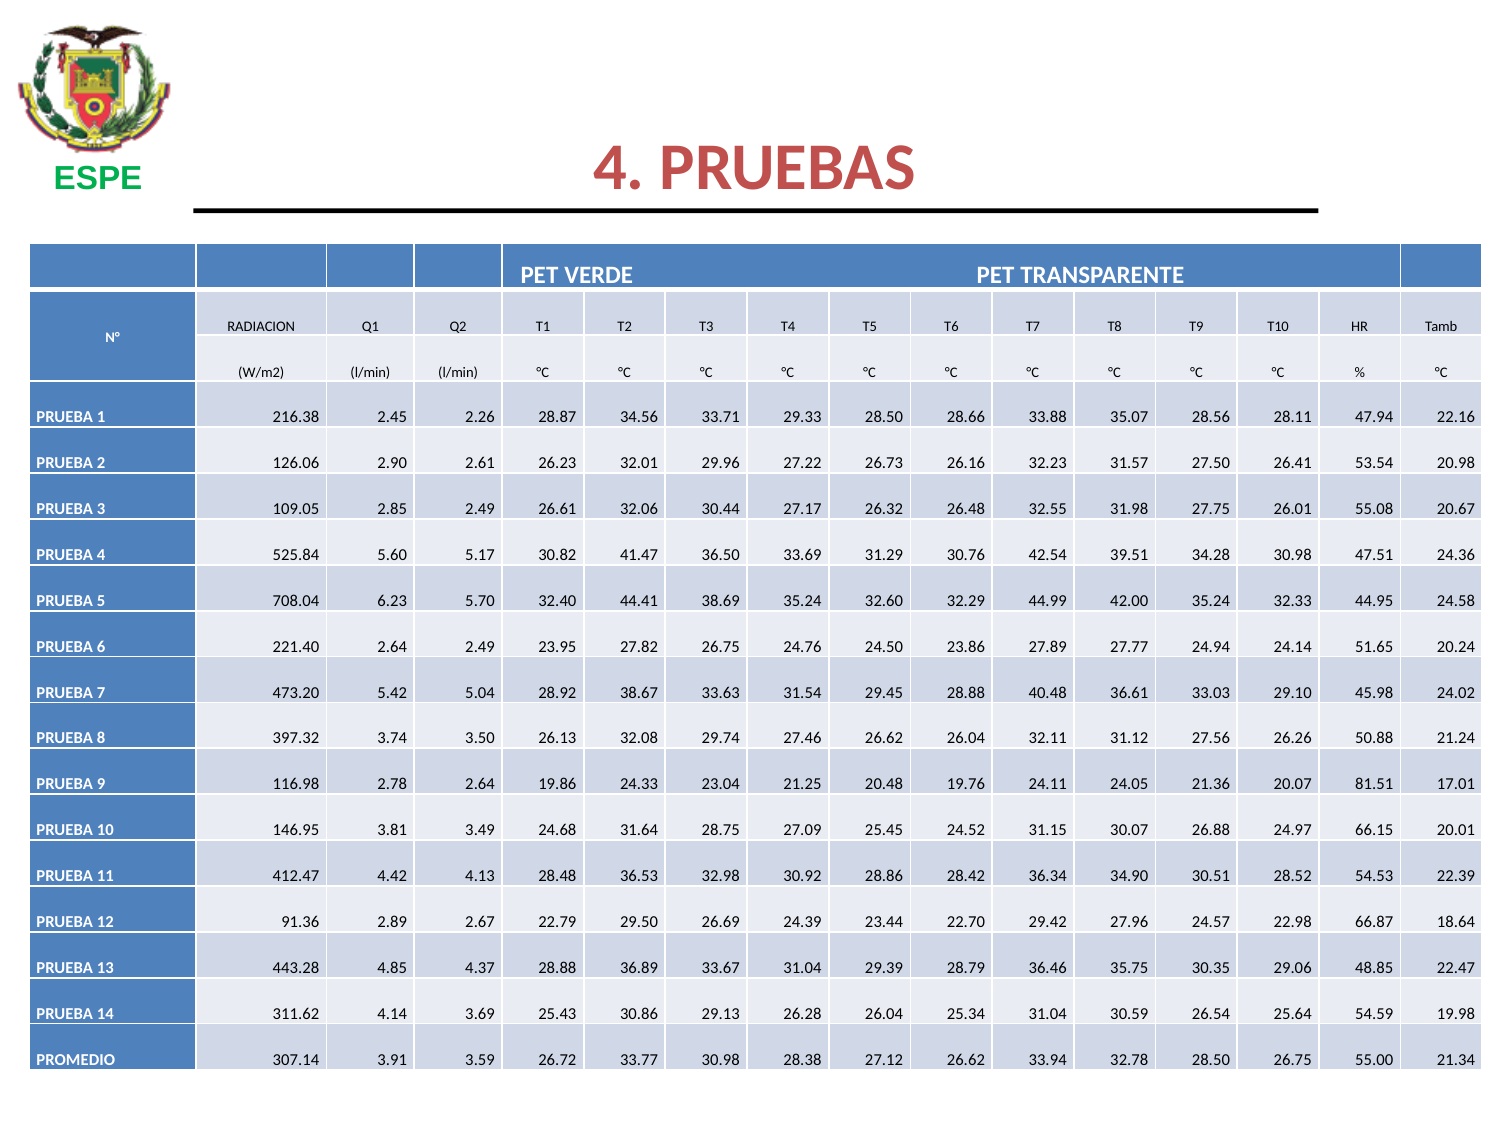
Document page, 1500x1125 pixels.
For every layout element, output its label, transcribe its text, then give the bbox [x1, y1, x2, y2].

table_cell 23.04 [666, 749, 746, 793]
table_cell % [1320, 336, 1400, 380]
table_cell 20.24 [1401, 612, 1481, 656]
table_cell 24.39 [748, 887, 828, 931]
table_cell PRUEBA 8 [30, 703, 195, 747]
table_cell 221.40 [197, 612, 326, 656]
table_cell 50.88 [1320, 703, 1400, 747]
table_cell 216.38 [197, 382, 326, 426]
table_cell 44.99 [993, 566, 1073, 610]
table_cell 30.35 [1156, 933, 1236, 977]
table_cell PRUEBA 11 [30, 841, 195, 885]
table_cell 33.71 [666, 382, 746, 426]
table_cell 33.77 [585, 1024, 664, 1069]
table_cell 26.72 [503, 1024, 583, 1069]
table_cell 5.17 [415, 520, 501, 564]
table_cell 2.64 [415, 749, 501, 793]
table_cell 27.89 [993, 612, 1073, 656]
table_cell °C [830, 336, 910, 380]
text_box ESPE [29, 169, 167, 204]
table_cell 27.09 [748, 795, 828, 839]
table_cell 32.29 [911, 566, 991, 610]
table_cell 53.54 [1320, 428, 1400, 472]
table_header [327, 244, 413, 287]
table_cell 31.04 [748, 933, 828, 977]
table_cell 33.88 [993, 382, 1073, 426]
table_cell 109.05 [197, 474, 326, 518]
table_cell 30.98 [1238, 520, 1318, 564]
table_cell 24.97 [1238, 795, 1318, 839]
table_header [415, 244, 501, 287]
table_cell 45.98 [1320, 657, 1400, 702]
table_cell 28.75 [666, 795, 746, 839]
table_cell 28.88 [911, 657, 991, 702]
table_cell 24.05 [1075, 749, 1155, 793]
table_cell 29.96 [666, 428, 746, 472]
table_cell 28.87 [503, 382, 583, 426]
table_cell 29.50 [585, 887, 664, 931]
table_cell 42.54 [993, 520, 1073, 564]
table_cell 27.46 [748, 703, 828, 747]
table_cell (l/min) [327, 336, 413, 380]
table_cell 91.36 [197, 887, 326, 931]
table_cell 26.01 [1238, 474, 1318, 518]
table_cell 26.23 [503, 428, 583, 472]
table_cell 44.41 [585, 566, 664, 610]
table_cell 26.48 [911, 474, 991, 518]
table_cell 28.50 [1156, 1024, 1236, 1069]
table_cell 30.76 [911, 520, 991, 564]
table_cell 21.25 [748, 749, 828, 793]
picture [9, 5, 184, 162]
table_header PET VERDE PET TRANSPARENTE [503, 244, 1400, 287]
table_cell 2.26 [415, 382, 501, 426]
table_cell 32.33 [1238, 566, 1318, 610]
table_cell T6 [911, 292, 991, 334]
table_cell 28.66 [911, 382, 991, 426]
table_cell 32.60 [830, 566, 910, 610]
table_cell 40.48 [993, 657, 1073, 702]
table_header [30, 244, 195, 287]
table_cell T9 [1156, 292, 1236, 334]
table_cell 28.11 [1238, 382, 1318, 426]
table_cell 26.16 [911, 428, 991, 472]
table_cell T1 [503, 292, 583, 334]
table_cell 22.39 [1401, 841, 1481, 885]
table_cell 27.56 [1156, 703, 1236, 747]
table_cell 5.70 [415, 566, 501, 610]
table_cell 31.04 [993, 979, 1073, 1023]
table_cell 28.86 [830, 841, 910, 885]
table_cell 38.67 [585, 657, 664, 702]
table_cell 27.77 [1075, 612, 1155, 656]
table_cell 33.03 [1156, 657, 1236, 702]
table_cell 36.34 [993, 841, 1073, 885]
table_cell 30.51 [1156, 841, 1236, 885]
table_cell 2.61 [415, 428, 501, 472]
table_cell 25.43 [503, 979, 583, 1023]
table_cell 311.62 [197, 979, 326, 1023]
table_cell T2 [585, 292, 664, 334]
table_cell °C [585, 336, 664, 380]
table_cell PRUEBA 2 [30, 428, 195, 472]
table_cell 36.50 [666, 520, 746, 564]
table_cell 4.42 [327, 841, 413, 885]
table_cell 24.52 [911, 795, 991, 839]
table_cell 26.61 [503, 474, 583, 518]
table_cell 2.85 [327, 474, 413, 518]
table_cell 24.33 [585, 749, 664, 793]
table_cell 32.01 [585, 428, 664, 472]
table_cell 28.52 [1238, 841, 1318, 885]
table_cell 28.79 [911, 933, 991, 977]
table_cell 4.37 [415, 933, 501, 977]
table_cell 30.92 [748, 841, 828, 885]
table_cell 34.90 [1075, 841, 1155, 885]
table_cell 26.88 [1156, 795, 1236, 839]
table_cell PRUEBA 12 [30, 887, 195, 931]
table_cell 32.78 [1075, 1024, 1155, 1069]
table_cell 32.40 [503, 566, 583, 610]
table_cell T8 [1075, 292, 1155, 334]
table_cell T10 [1238, 292, 1318, 334]
table_cell 81.51 [1320, 749, 1400, 793]
table_cell 22.79 [503, 887, 583, 931]
table_cell 20.67 [1401, 474, 1481, 518]
table_cell 24.58 [1401, 566, 1481, 610]
table_cell T4 [748, 292, 828, 334]
table_cell PRUEBA 7 [30, 657, 195, 702]
table_cell 23.86 [911, 612, 991, 656]
table_cell 26.69 [666, 887, 746, 931]
table_cell 27.96 [1075, 887, 1155, 931]
table_cell HR [1320, 292, 1400, 334]
table_cell 4.13 [415, 841, 501, 885]
table_cell 2.64 [327, 612, 413, 656]
table_cell 3.81 [327, 795, 413, 839]
table_cell PRUEBA 1 [30, 382, 195, 426]
table_cell PRUEBA 4 [30, 520, 195, 564]
table_cell PRUEBA 5 [30, 566, 195, 610]
table_cell 2.49 [415, 612, 501, 656]
table_cell 28.48 [503, 841, 583, 885]
table_cell 443.28 [197, 933, 326, 977]
table_cell 28.92 [503, 657, 583, 702]
table_cell 66.87 [1320, 887, 1400, 931]
table_cell 26.04 [911, 703, 991, 747]
table_cell 30.59 [1075, 979, 1155, 1023]
table_cell 3.74 [327, 703, 413, 747]
table_cell (l/min) [415, 336, 501, 380]
table_cell 24.50 [830, 612, 910, 656]
table_cell N° [30, 292, 195, 380]
table_cell 30.86 [585, 979, 664, 1023]
table_cell 26.62 [830, 703, 910, 747]
table_cell 47.51 [1320, 520, 1400, 564]
table_cell 708.04 [197, 566, 326, 610]
table_cell 27.82 [585, 612, 664, 656]
table_cell 126.06 [197, 428, 326, 472]
table_header [1401, 244, 1481, 287]
table_cell 36.61 [1075, 657, 1155, 702]
table_cell °C [1401, 336, 1481, 380]
table_cell 28.38 [748, 1024, 828, 1069]
table_cell 25.45 [830, 795, 910, 839]
table_cell 28.56 [1156, 382, 1236, 426]
table_cell 36.53 [585, 841, 664, 885]
table_cell 44.95 [1320, 566, 1400, 610]
table_cell 26.41 [1238, 428, 1318, 472]
table_cell 30.44 [666, 474, 746, 518]
table_cell 31.12 [1075, 703, 1155, 747]
table_cell 2.45 [327, 382, 413, 426]
table_cell 24.11 [993, 749, 1073, 793]
table_cell 116.98 [197, 749, 326, 793]
table_cell 22.16 [1401, 382, 1481, 426]
table_cell RADIACION [197, 292, 326, 334]
table_cell 35.07 [1075, 382, 1155, 426]
table_cell 3.50 [415, 703, 501, 747]
table_cell °C [748, 336, 828, 380]
table_cell PRUEBA 13 [30, 933, 195, 977]
table_cell 3.91 [327, 1024, 413, 1069]
table_cell PRUEBA 6 [30, 612, 195, 656]
table_cell 31.15 [993, 795, 1073, 839]
table_cell 26.28 [748, 979, 828, 1023]
table_cell PRUEBA 9 [30, 749, 195, 793]
table_cell 20.07 [1238, 749, 1318, 793]
table_cell 27.75 [1156, 474, 1236, 518]
table_cell 2.78 [327, 749, 413, 793]
table_cell 24.36 [1401, 520, 1481, 564]
table_cell 20.01 [1401, 795, 1481, 839]
table_cell 20.48 [830, 749, 910, 793]
table_cell 24.02 [1401, 657, 1481, 702]
table_cell 34.28 [1156, 520, 1236, 564]
table_cell 27.50 [1156, 428, 1236, 472]
table_cell 24.76 [748, 612, 828, 656]
table_cell 3.49 [415, 795, 501, 839]
table_cell 19.76 [911, 749, 991, 793]
table_cell PRUEBA 3 [30, 474, 195, 518]
table_cell 26.75 [666, 612, 746, 656]
table_cell 31.57 [1075, 428, 1155, 472]
table_cell 48.85 [1320, 933, 1400, 977]
table_cell °C [911, 336, 991, 380]
table_cell 2.90 [327, 428, 413, 472]
table_cell 21.34 [1401, 1024, 1481, 1069]
table_cell 31.64 [585, 795, 664, 839]
table_cell °C [993, 336, 1073, 380]
table_cell T3 [666, 292, 746, 334]
table_cell 24.94 [1156, 612, 1236, 656]
table_cell 5.60 [327, 520, 413, 564]
table_cell 28.42 [911, 841, 991, 885]
table_cell 35.75 [1075, 933, 1155, 977]
table_cell 32.23 [993, 428, 1073, 472]
table_cell PRUEBA 10 [30, 795, 195, 839]
text_box 4. PRUEBAS [184, 115, 1325, 210]
table_cell 30.98 [666, 1024, 746, 1069]
table_cell 20.98 [1401, 428, 1481, 472]
table_cell 24.14 [1238, 612, 1318, 656]
table_cell °C [1075, 336, 1155, 380]
table_cell 2.67 [415, 887, 501, 931]
table_cell T5 [830, 292, 910, 334]
table_cell 35.24 [748, 566, 828, 610]
table_cell 26.54 [1156, 979, 1236, 1023]
table_cell °C [503, 336, 583, 380]
table_cell 17.01 [1401, 749, 1481, 793]
table_cell 51.65 [1320, 612, 1400, 656]
table_cell 22.70 [911, 887, 991, 931]
table_cell 31.54 [748, 657, 828, 702]
table_cell 5.42 [327, 657, 413, 702]
table_cell 21.24 [1401, 703, 1481, 747]
table_cell 27.17 [748, 474, 828, 518]
table_cell 30.07 [1075, 795, 1155, 839]
table_cell 33.69 [748, 520, 828, 564]
table_cell °C [1238, 336, 1318, 380]
table_cell 38.69 [666, 566, 746, 610]
table_header [197, 244, 326, 287]
table_cell 26.13 [503, 703, 583, 747]
table_cell Q2 [415, 292, 501, 334]
table_cell 55.08 [1320, 474, 1400, 518]
table_cell 473.20 [197, 657, 326, 702]
table_cell (W/m2) [197, 336, 326, 380]
table_cell 32.08 [585, 703, 664, 747]
table_cell 29.74 [666, 703, 746, 747]
table_cell 26.73 [830, 428, 910, 472]
table_cell 23.95 [503, 612, 583, 656]
table_cell Tamb [1401, 292, 1481, 334]
table_cell 4.14 [327, 979, 413, 1023]
table_cell 146.95 [197, 795, 326, 839]
table_cell 33.94 [993, 1024, 1073, 1069]
table_cell 26.04 [830, 979, 910, 1023]
table_cell 29.10 [1238, 657, 1318, 702]
table_cell 29.06 [1238, 933, 1318, 977]
table_cell 26.75 [1238, 1024, 1318, 1069]
table_cell 2.89 [327, 887, 413, 931]
table_cell 26.26 [1238, 703, 1318, 747]
table_cell 23.44 [830, 887, 910, 931]
table_cell 6.23 [327, 566, 413, 610]
table_cell 33.67 [666, 933, 746, 977]
table_cell 307.14 [197, 1024, 326, 1069]
table_cell 32.55 [993, 474, 1073, 518]
table_cell 19.86 [503, 749, 583, 793]
table_cell 54.59 [1320, 979, 1400, 1023]
table_cell 29.13 [666, 979, 746, 1023]
table_cell 397.32 [197, 703, 326, 747]
table_cell 29.39 [830, 933, 910, 977]
table_cell 25.34 [911, 979, 991, 1023]
table_cell 32.06 [585, 474, 664, 518]
table_cell PRUEBA 14 [30, 979, 195, 1023]
table_cell PROMEDIO [30, 1024, 195, 1069]
table_cell 412.47 [197, 841, 326, 885]
table_cell 32.11 [993, 703, 1073, 747]
table_cell 24.57 [1156, 887, 1236, 931]
table_cell 22.47 [1401, 933, 1481, 977]
table_cell Q1 [327, 292, 413, 334]
table_cell 29.42 [993, 887, 1073, 931]
table_cell 19.98 [1401, 979, 1481, 1023]
table_cell T7 [993, 292, 1073, 334]
table_cell 66.15 [1320, 795, 1400, 839]
table_cell 32.98 [666, 841, 746, 885]
table_cell 28.88 [503, 933, 583, 977]
table_cell 55.00 [1320, 1024, 1400, 1069]
table_cell 24.68 [503, 795, 583, 839]
table_cell 33.63 [666, 657, 746, 702]
table_cell 26.62 [911, 1024, 991, 1069]
table_cell 30.82 [503, 520, 583, 564]
table_cell 41.47 [585, 520, 664, 564]
table_cell 3.59 [415, 1024, 501, 1069]
table_cell 5.04 [415, 657, 501, 702]
table_cell 36.89 [585, 933, 664, 977]
table_cell 2.49 [415, 474, 501, 518]
table_cell 31.98 [1075, 474, 1155, 518]
table_cell 54.53 [1320, 841, 1400, 885]
table_cell 29.33 [748, 382, 828, 426]
table_cell 3.69 [415, 979, 501, 1023]
table_cell 26.32 [830, 474, 910, 518]
table_cell 27.22 [748, 428, 828, 472]
table_cell 525.84 [197, 520, 326, 564]
table_cell 34.56 [585, 382, 664, 426]
table_cell 27.12 [830, 1024, 910, 1069]
table_cell °C [1156, 336, 1236, 380]
table_cell 31.29 [830, 520, 910, 564]
table_cell 4.85 [327, 933, 413, 977]
table_cell 21.36 [1156, 749, 1236, 793]
table_cell 39.51 [1075, 520, 1155, 564]
table_cell 47.94 [1320, 382, 1400, 426]
table_cell 25.64 [1238, 979, 1318, 1023]
table_cell 36.46 [993, 933, 1073, 977]
table_cell 28.50 [830, 382, 910, 426]
table_cell 18.64 [1401, 887, 1481, 931]
table_cell 35.24 [1156, 566, 1236, 610]
table_cell 22.98 [1238, 887, 1318, 931]
table_cell 29.45 [830, 657, 910, 702]
table_cell 42.00 [1075, 566, 1155, 610]
table_cell °C [666, 336, 746, 380]
